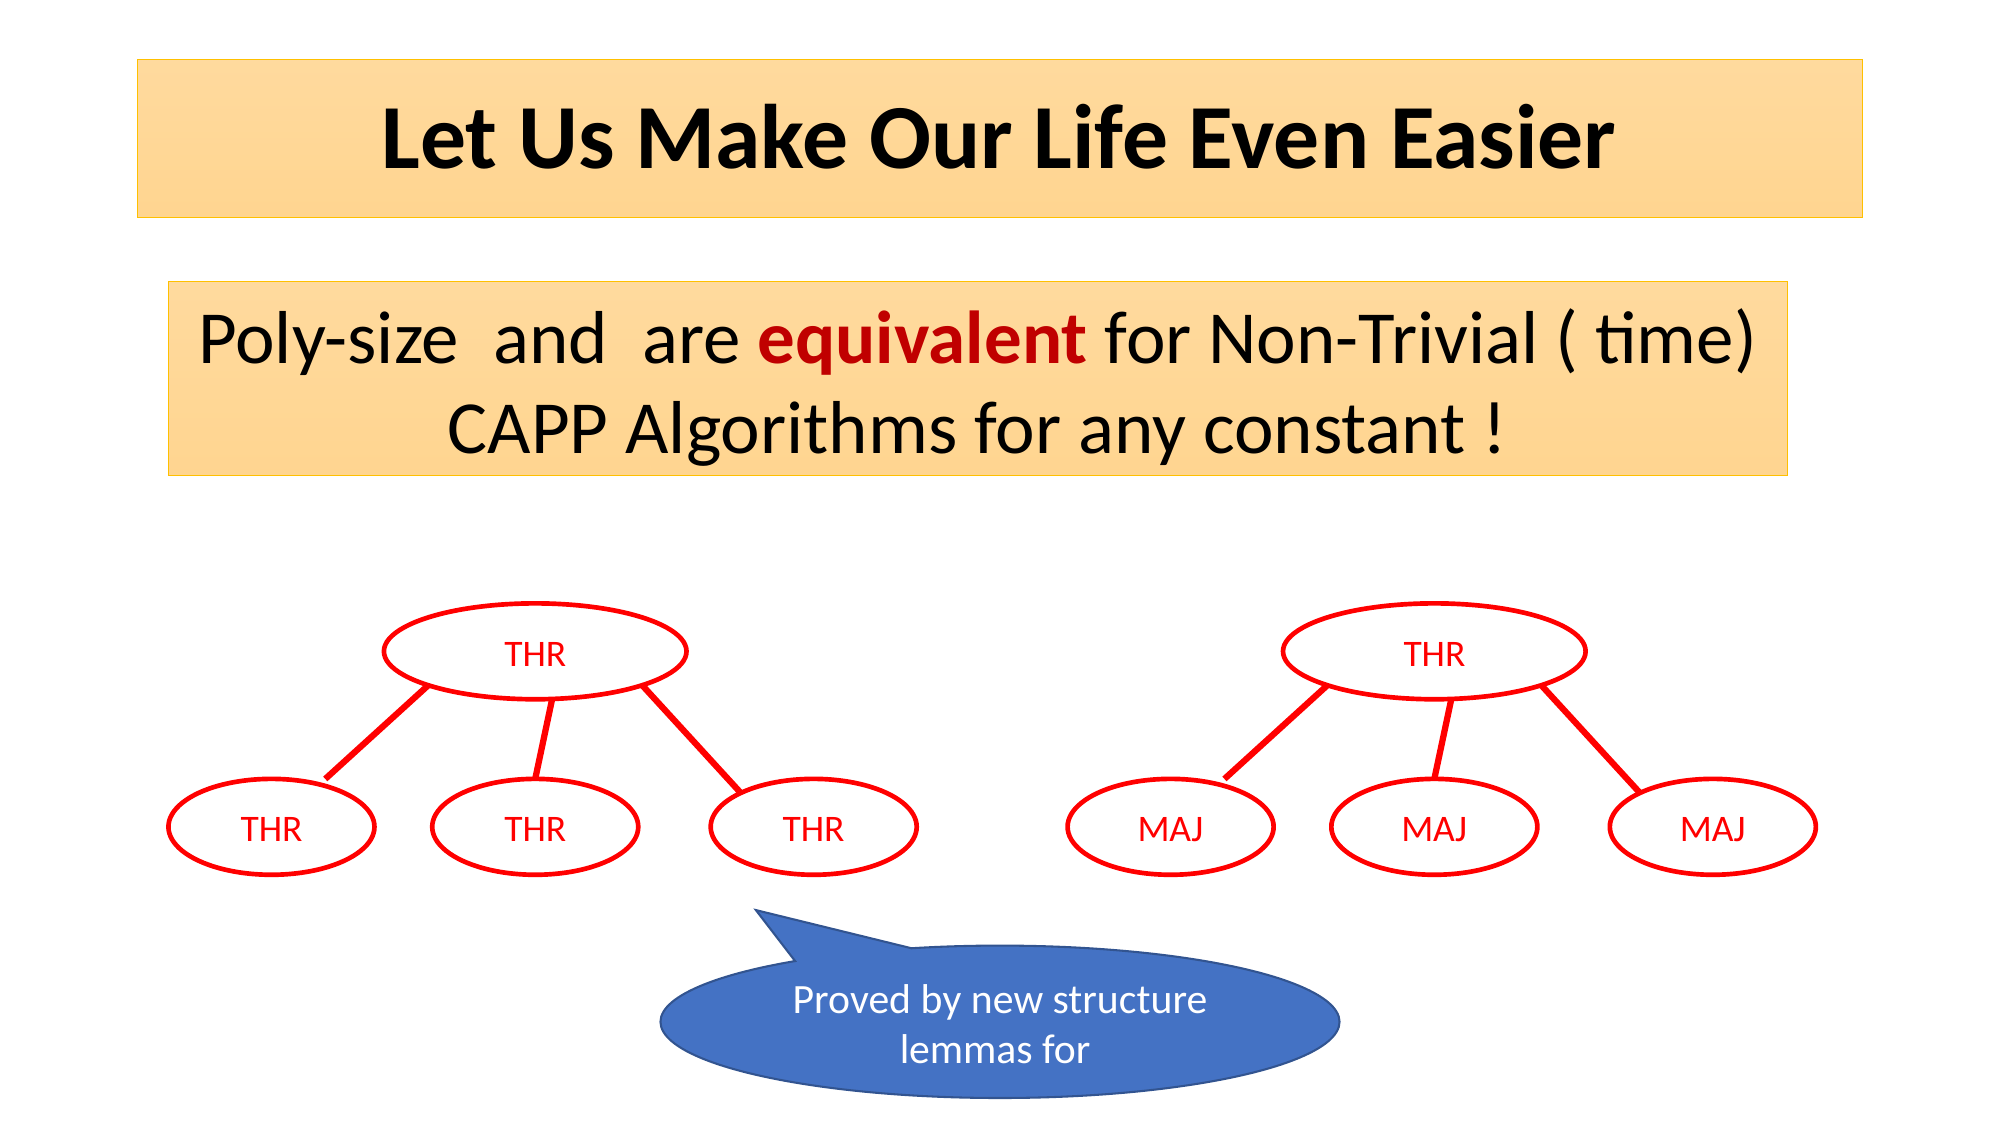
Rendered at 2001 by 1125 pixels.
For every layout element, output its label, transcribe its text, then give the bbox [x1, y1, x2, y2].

text_box THR [167, 777, 376, 876]
text_box MAJ [1330, 777, 1539, 876]
title Let Us Make Our Life Even Easier [137, 59, 1863, 218]
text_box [325, 685, 429, 779]
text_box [1224, 685, 1328, 779]
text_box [1541, 685, 1640, 793]
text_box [642, 685, 741, 793]
text_box MAJ [1608, 777, 1817, 876]
text_box MAJ [1066, 777, 1275, 876]
text_box THR [431, 777, 640, 876]
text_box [1434, 699, 1452, 779]
text_box THR [709, 777, 918, 876]
text_box THR [1281, 602, 1587, 701]
text_box THR [382, 602, 688, 701]
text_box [535, 699, 553, 779]
